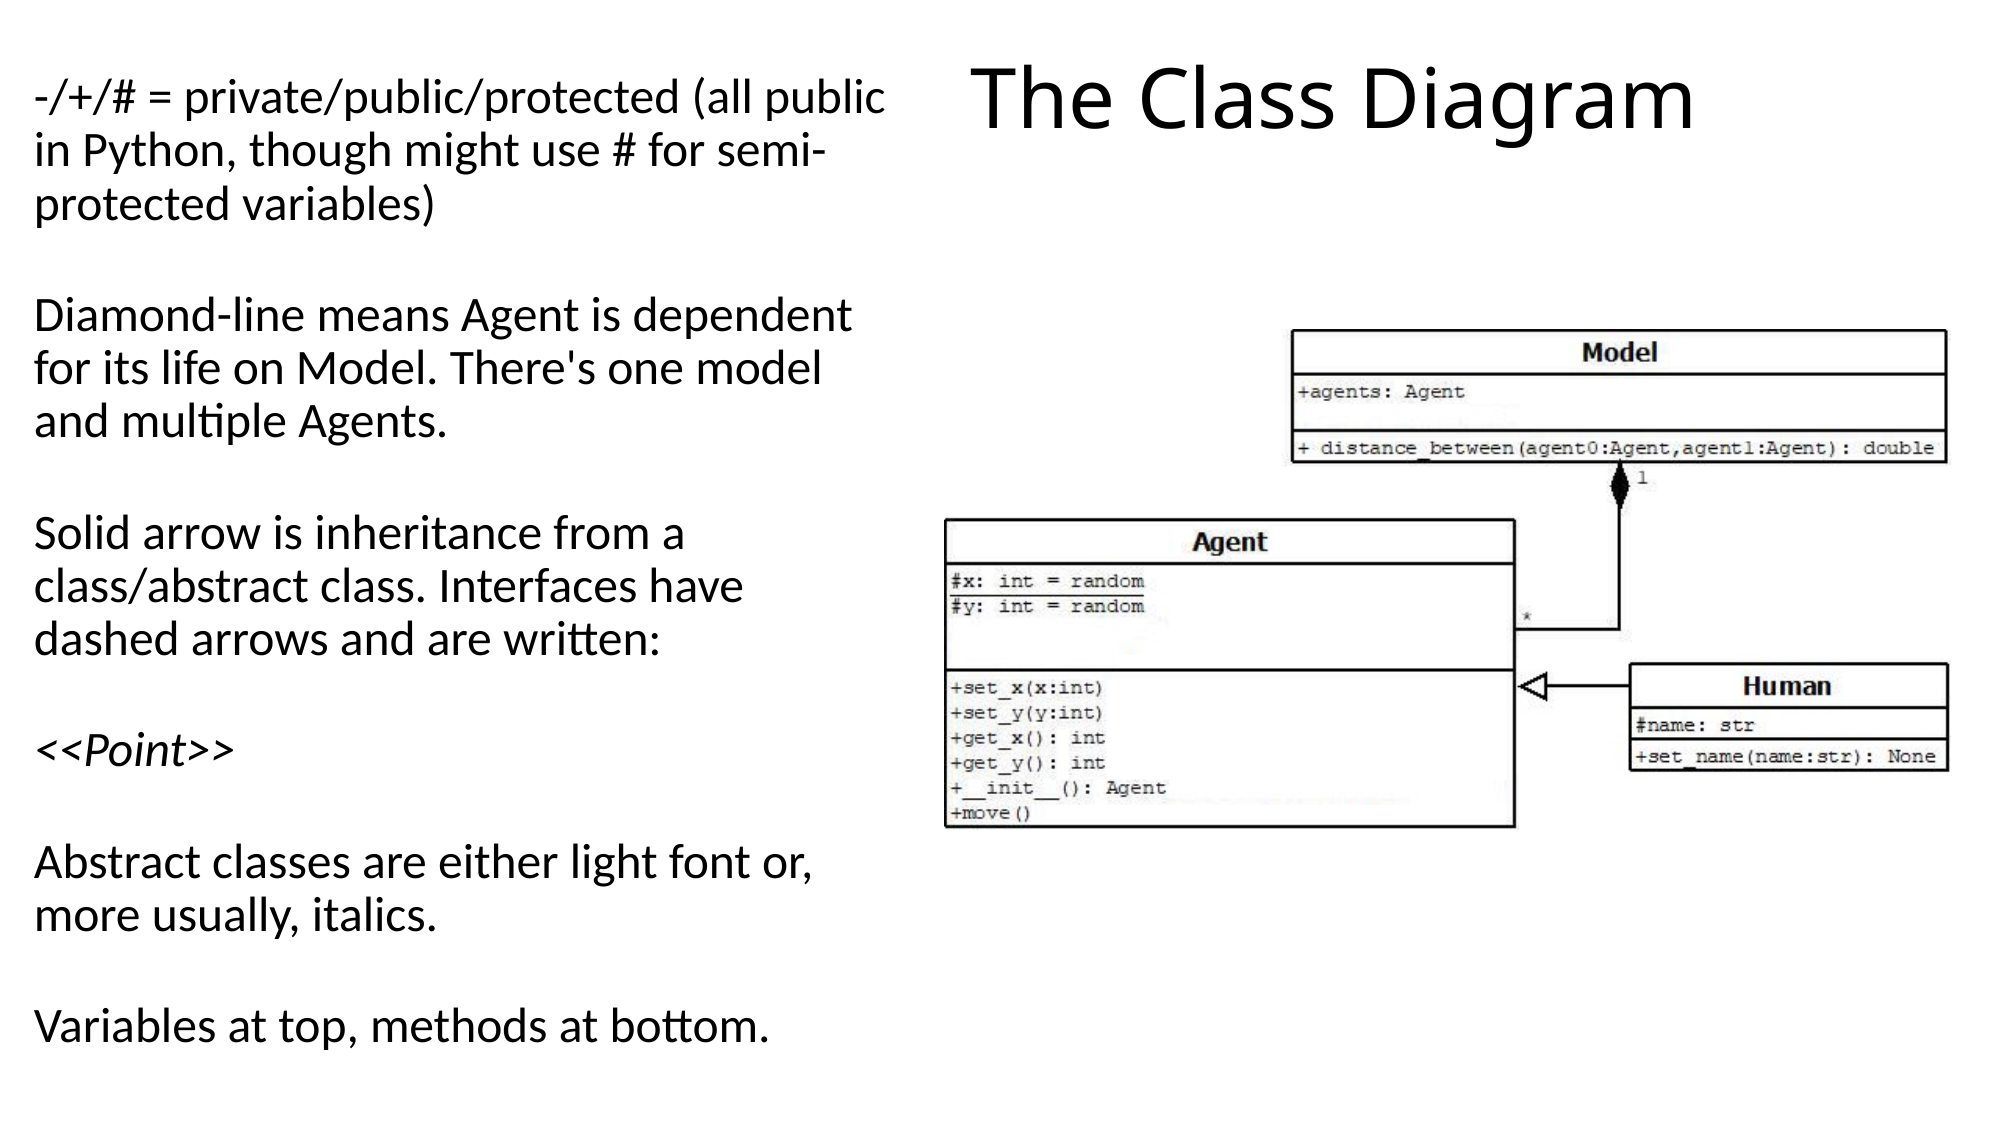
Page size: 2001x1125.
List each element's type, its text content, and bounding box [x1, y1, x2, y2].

picture [944, 329, 1951, 830]
title The Class Diagram [362, 31, 1713, 173]
list -/+/# = private/public/protected (all public in Python, though might use # for semi-protected variables) Diamond-line means Agent is dependent for its life on Model. There's one model and multiple Agents. Solid arrow is inheritance from a class/abstract class. Interfaces have dashed arrows and are written: <<Point>> Abstract classes are either light font or, more usually, italics. Variables at top, methods at bottom. [19, 63, 912, 1065]
